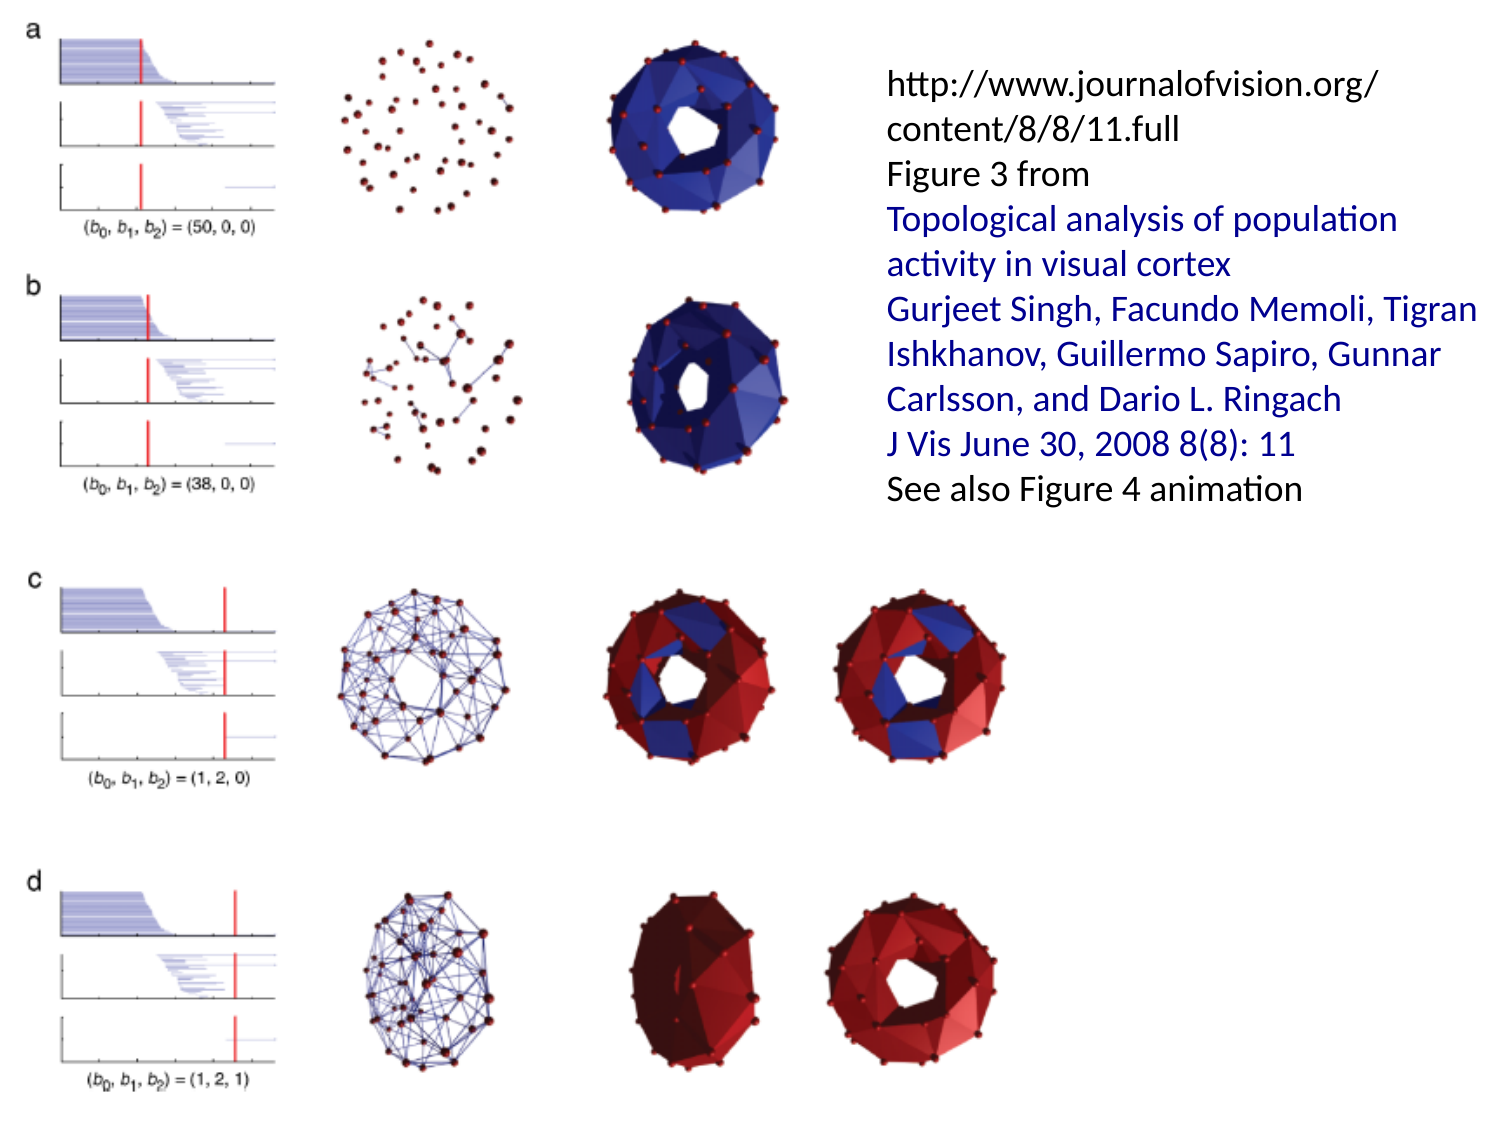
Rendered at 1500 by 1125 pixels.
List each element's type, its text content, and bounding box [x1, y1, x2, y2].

text_box http://www.journalofvision.org/ content/8/8/11.full Figure 3 from Topological analysis of population activity in visual cortex Gurjeet Singh, Facundo Memoli, Tigran Ishkhanov, Guillermo Sapiro, Gunnar Carlsson, and Dario L. Ringach J Vis June 30, 2008 8(8): 11 See also Figure 4 animation [1098, 52, 1500, 561]
picture [1, 6, 1092, 1125]
